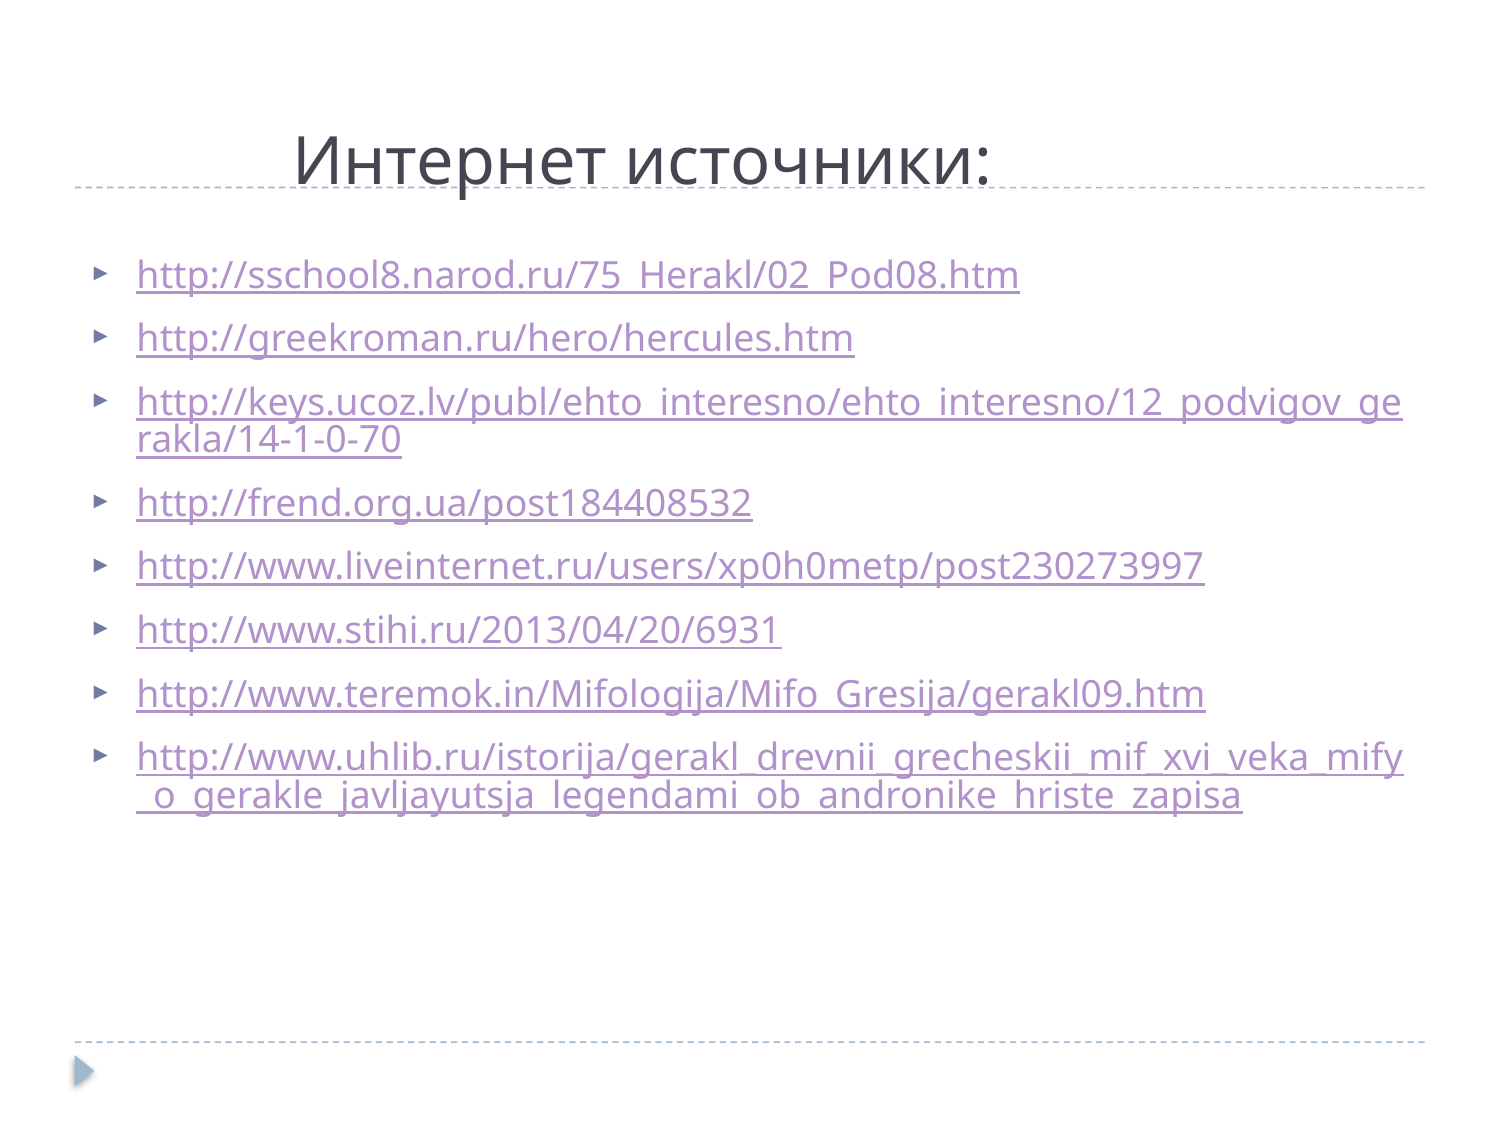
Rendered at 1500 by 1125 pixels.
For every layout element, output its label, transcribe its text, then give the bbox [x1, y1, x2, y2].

list http://sschool8.narod.ru/75_Herakl/02_Pod08.htm http://greekroman.ru/hero/hercules.htm http://keys.ucoz.lv/publ/ehto_interesno/ehto_interesno/12_podvigov_gerakla/14-1-0-70 http://frend.org.ua/post184408532 http://www.liveinternet.ru/users/xp0h0metp/post230273997 http://www.stihi.ru/2013/04/20/6931 http://www.teremok.in/Mifologija/Mifo_Gresija/gerakl09.htm http://www.uhlib.ru/istorija/gerakl_drevnii_grecheskii_mif_xvi_veka_mify_o_gerakle_javljayutsja_legendami_ob_andronike_hriste_zapisa [76, 243, 1427, 843]
title Интернет источники: [277, 42, 1284, 206]
